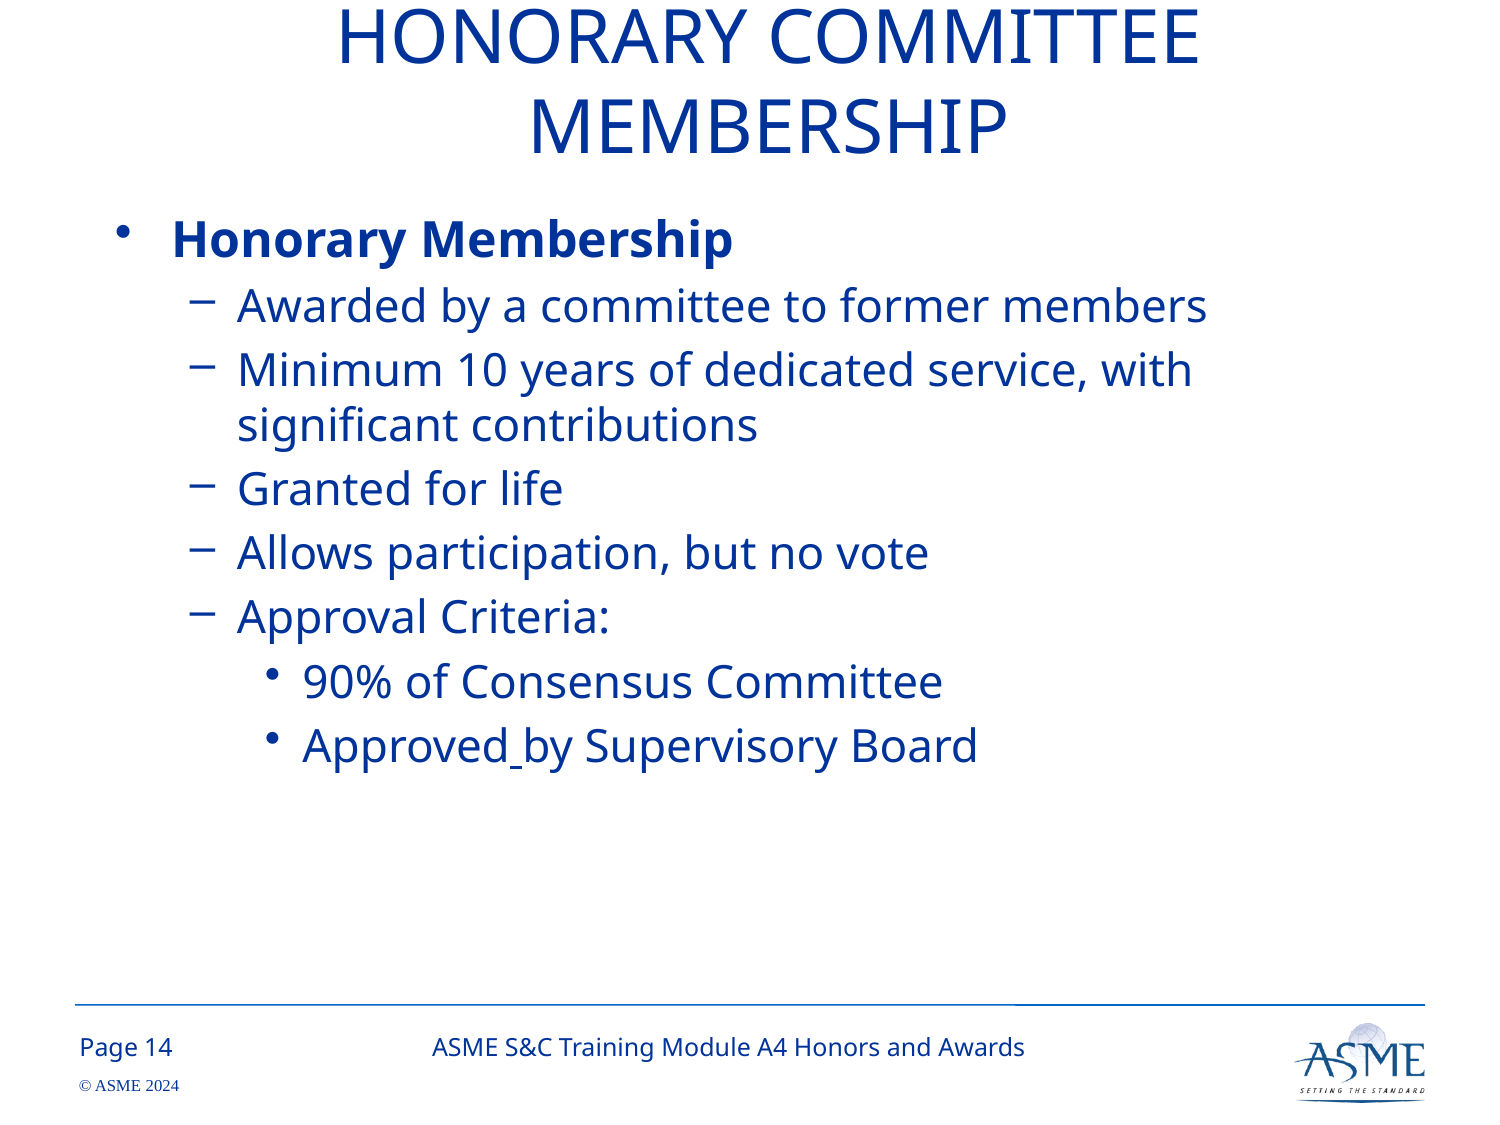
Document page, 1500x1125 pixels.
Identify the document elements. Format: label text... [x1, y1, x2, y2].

slide_number 13 [129, 1024, 200, 1103]
list Honorary Membership Awarded by a committee to former members Minimum 10 years of dedicated service, with significant contributions Granted for life Allows participation, but no vote Approval Criteria: 90% of Consensus Committee Approved by Supervisory Board [99, 200, 1400, 925]
title HONORARY COMMITTEE MEMBERSHIP [75, 0, 1463, 163]
picture [1294, 1023, 1425, 1103]
footer ASME S&C Training Module A4 Honors and Awards [229, 1024, 1230, 1103]
